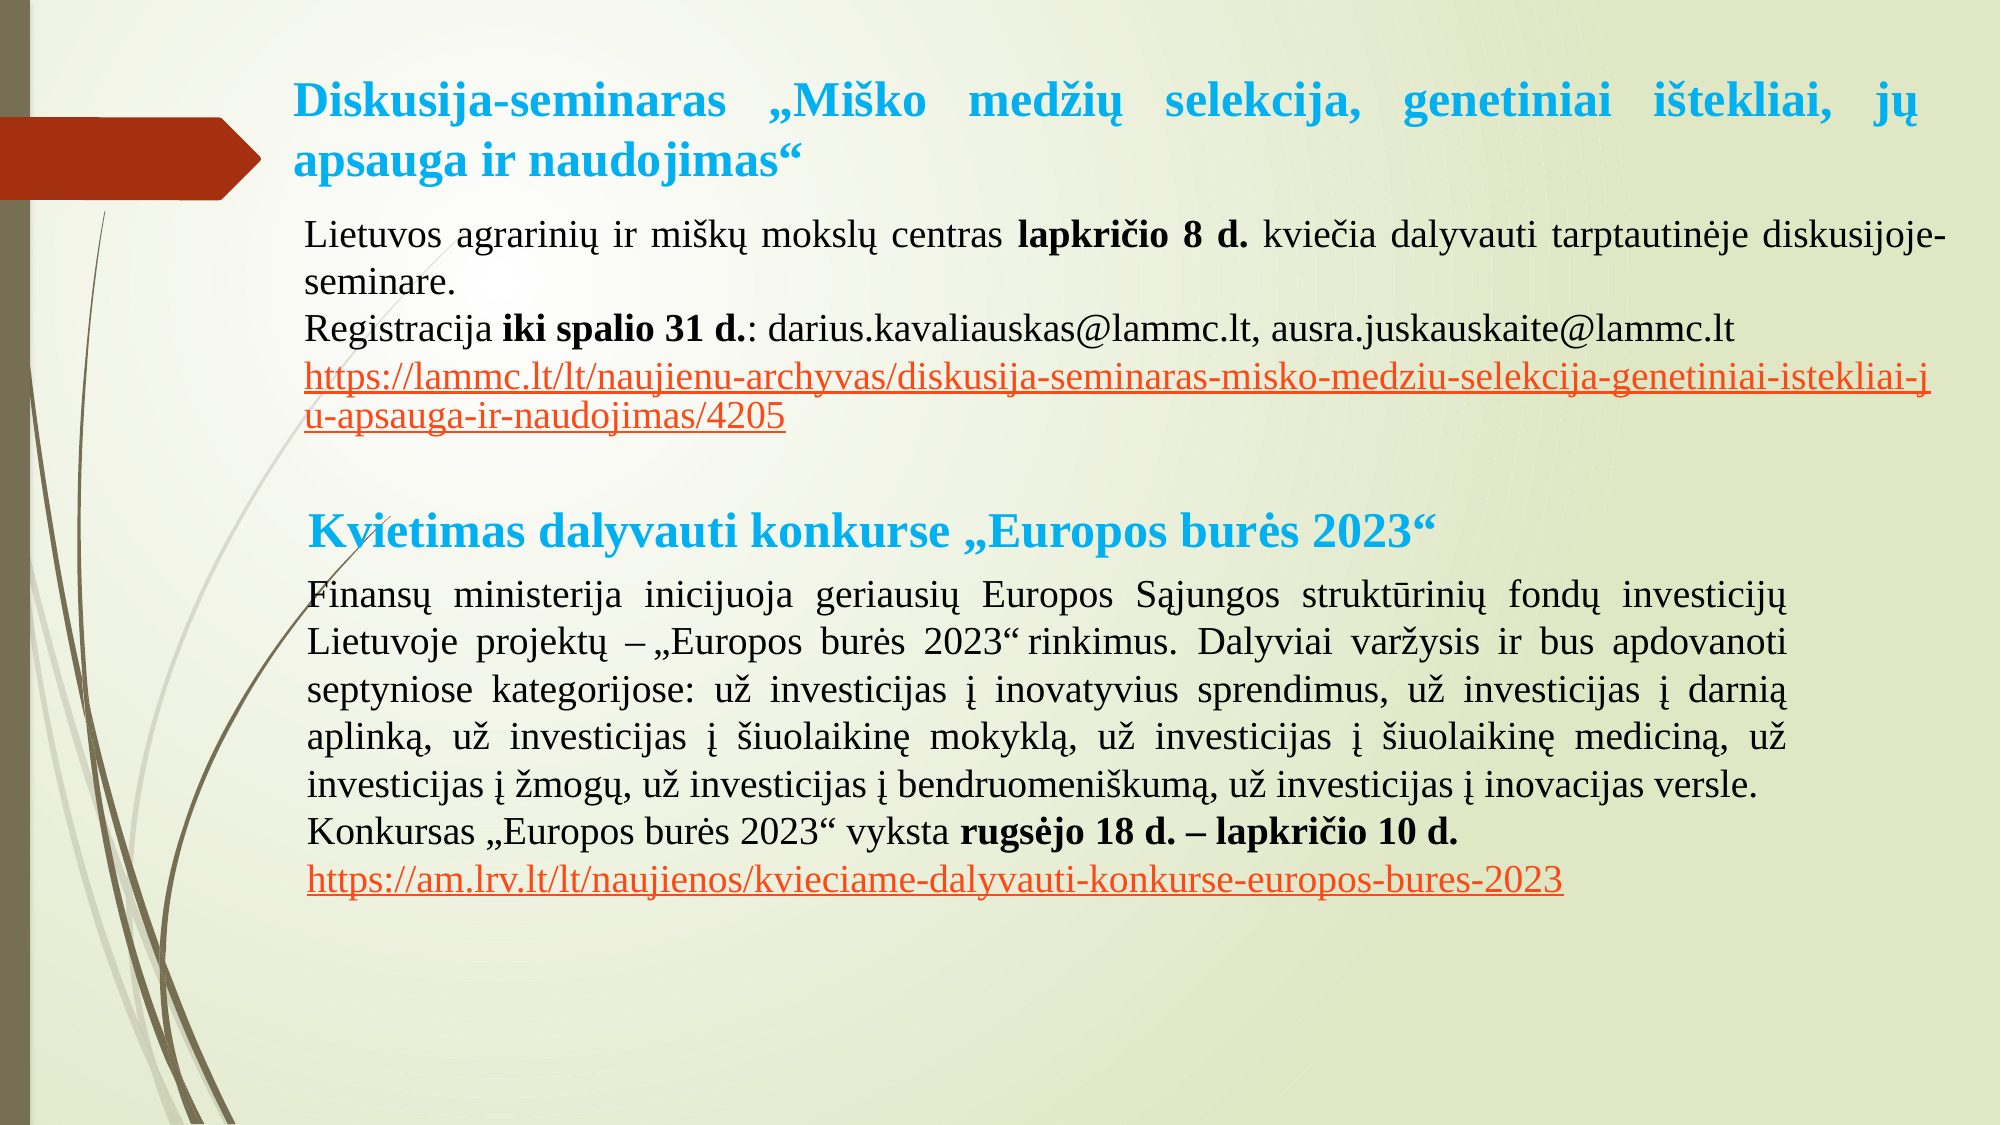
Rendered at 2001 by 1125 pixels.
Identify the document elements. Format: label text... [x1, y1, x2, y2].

list Lietuvos agrarinių ir miškų mokslų centras lapkričio 8 d. kviečia dalyvauti tarptautinėje diskusijoje-seminare. Registracija iki spalio 31 d.: darius.kavaliauskas@lammc.lt, ausra.juskauskaite@lammc.lt https://lammc.lt/lt/naujienu-archyvas/diskusija-seminaras-misko-medziu-selekcija-genetiniai-istekliai-ju-apsauga-ir-naudojimas/4205 [289, 200, 1963, 449]
title Diskusija-seminaras „Miško medžių selekcija, genetiniai ištekliai, jų apsauga ir naudojimas“ [278, 62, 1936, 194]
text_box Kvietimas dalyvauti konkurse „Europos burės 2023“ [293, 490, 1921, 566]
text_box Finansų ministerija inicijuoja geriausių Europos Sąjungos struktūrinių fondų investicijų Lietuvoje projektų – „Europos burės 2023“ rinkimus. Dalyviai varžysis ir bus apdovanoti septyniose kategorijose: už investicijas į inovatyvius sprendimus, už investicijas į darnią aplinką, už investicijas į šiuolaikinę mokyklą, už investicijas į šiuolaikinę mediciną, už investicijas į žmogų, už investicijas į bendruomeniškumą, už investicijas į inovacijas versle. Konkursas „Europos burės 2023“ vyksta rugsėjo 18 d. – lapkričio 10 d. https://am.lrv.lt/lt/naujienos/kvieciame-dalyvauti-konkurse-europos-bures-2023 [292, 560, 1804, 953]
